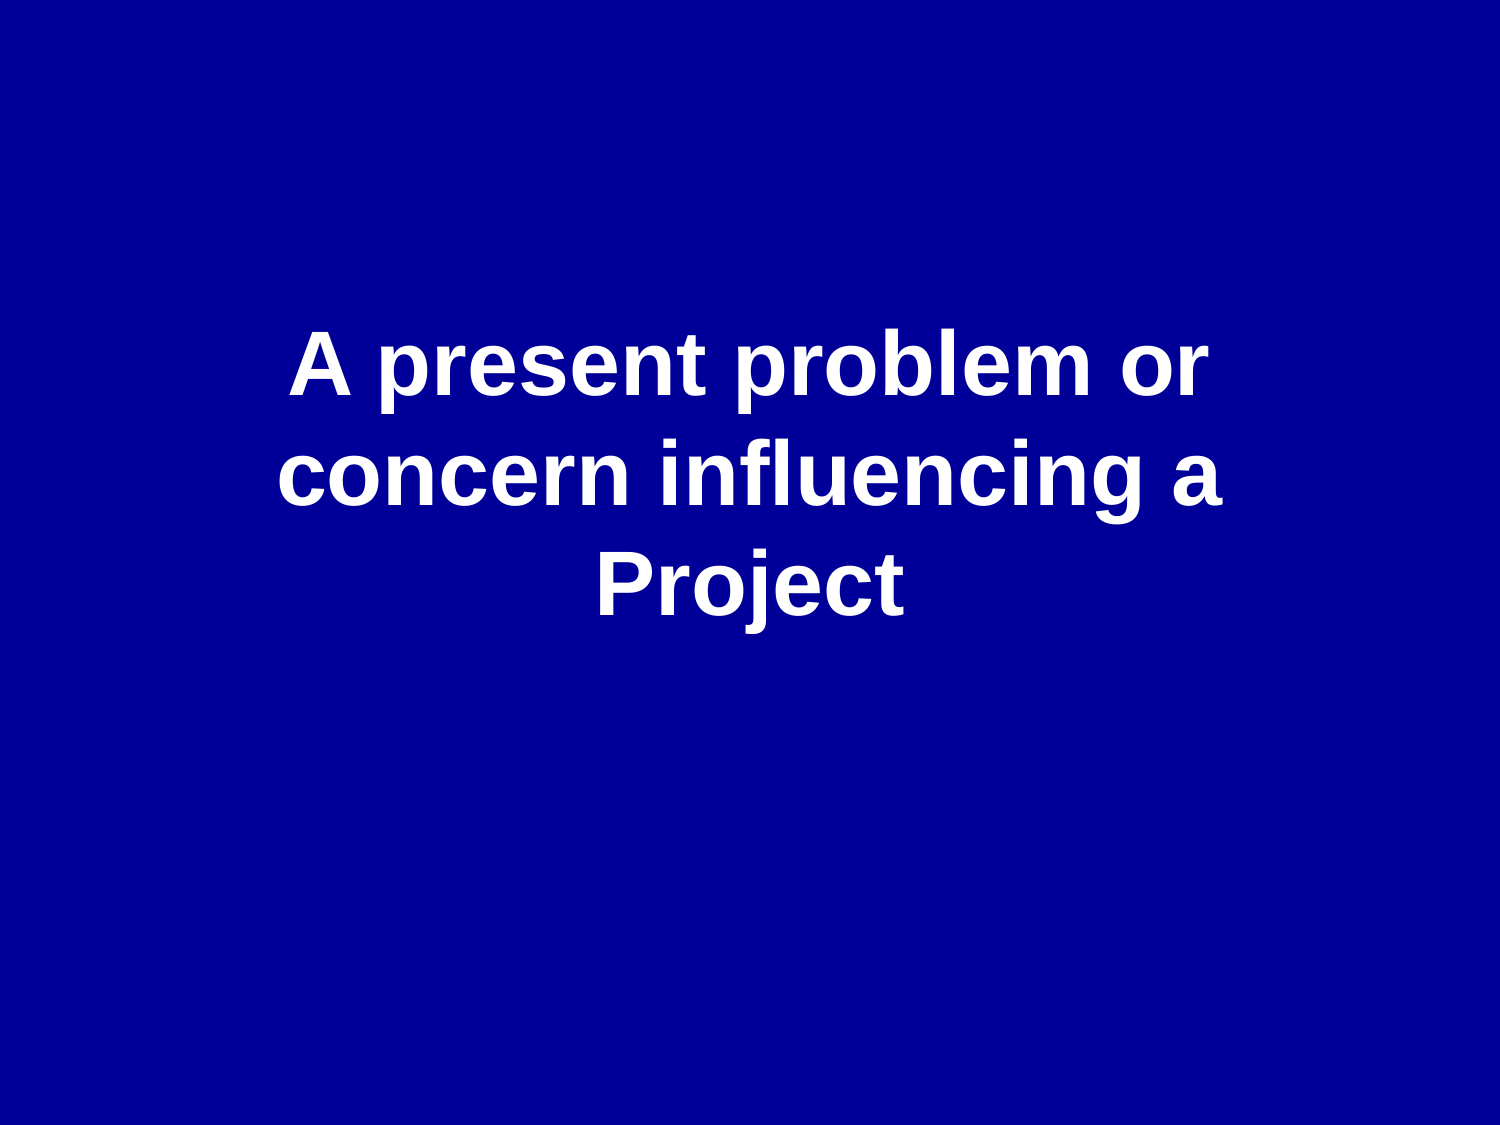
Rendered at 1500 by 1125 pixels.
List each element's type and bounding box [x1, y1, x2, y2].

text_box [24, 37, 1475, 1100]
